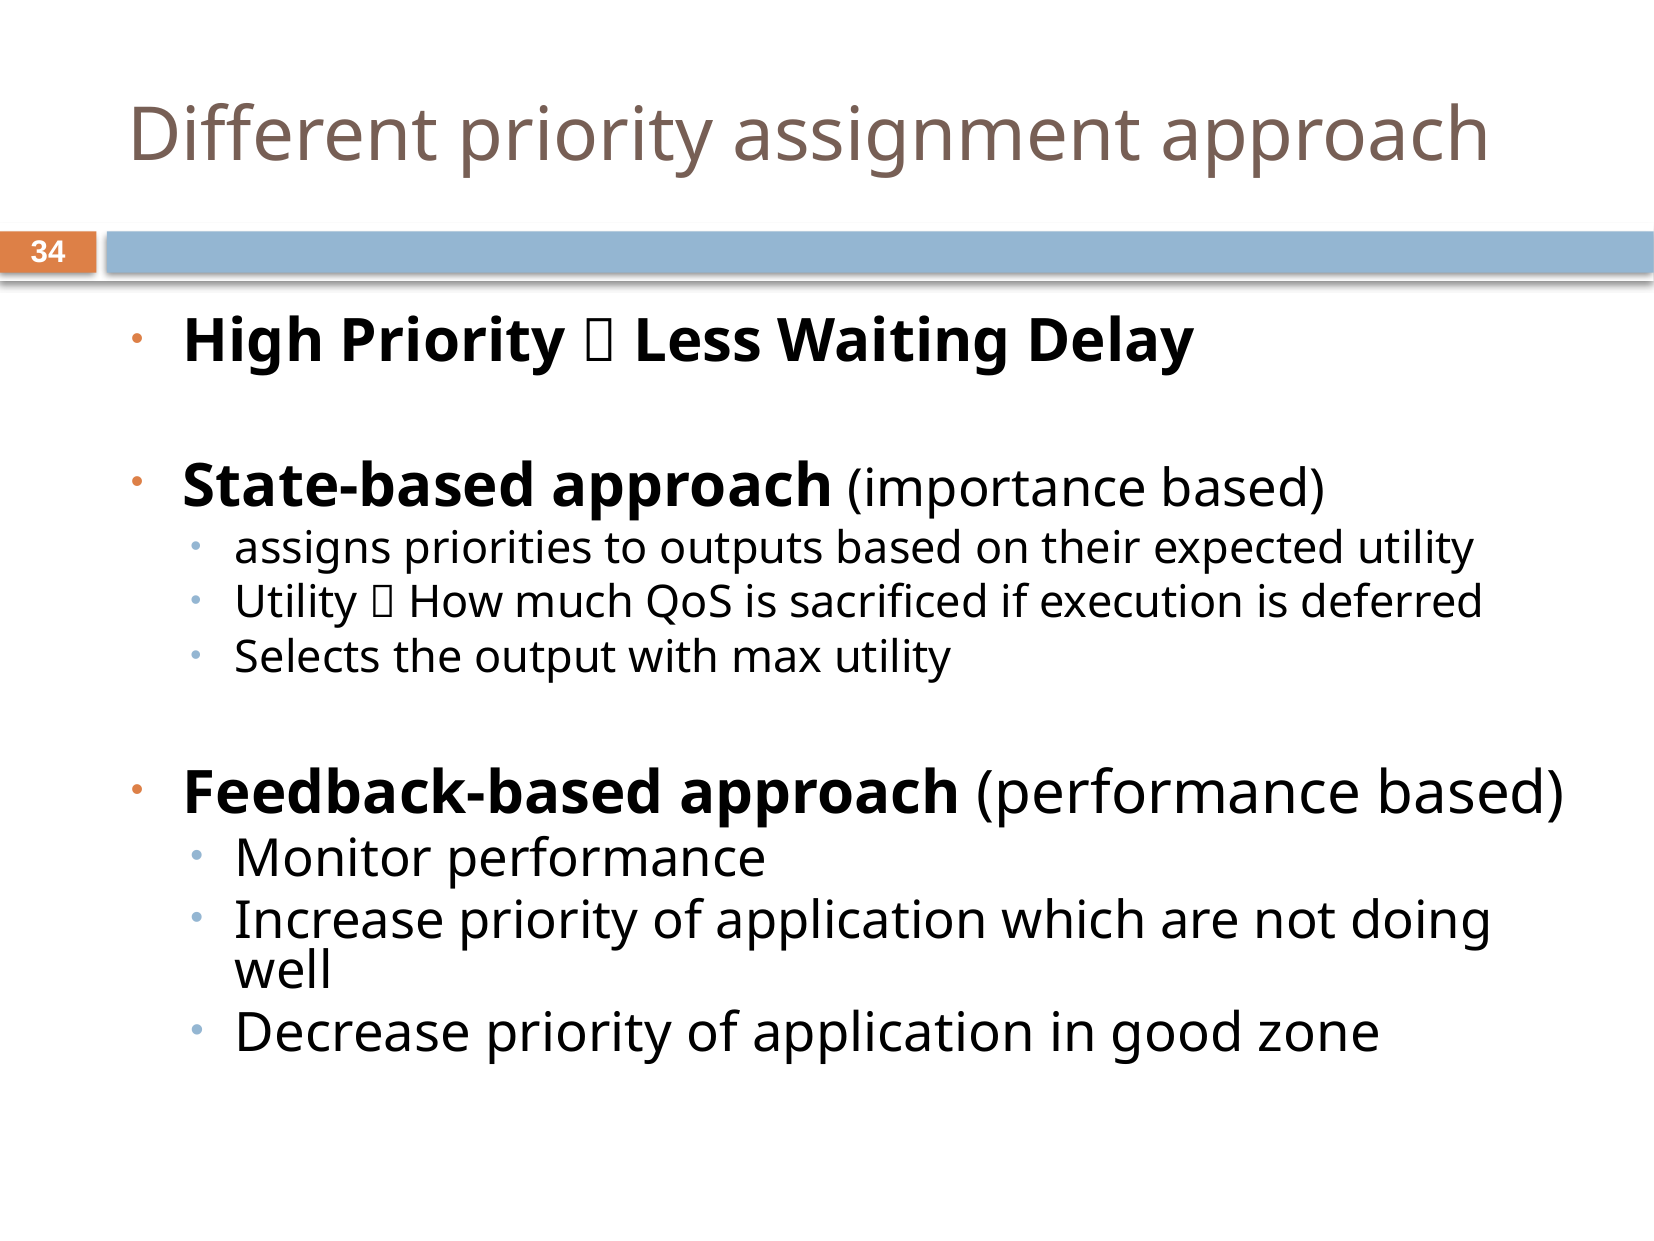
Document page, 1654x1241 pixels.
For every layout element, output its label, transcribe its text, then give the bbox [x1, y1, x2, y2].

title Different priority assignment approach [110, 41, 1586, 221]
slide_number 34 [0, 230, 97, 275]
list High Priority  Less Waiting Delay State-based approach (importance based) assigns priorities to outputs based on their expected utility Utility  How much QoS is sacrificed if execution is deferred Selects the output with max utility Feedback-based approach (performance based) Monitor performance Increase priority of application which are not doing well Decrease priority of application in good zone [114, 307, 1589, 1121]
